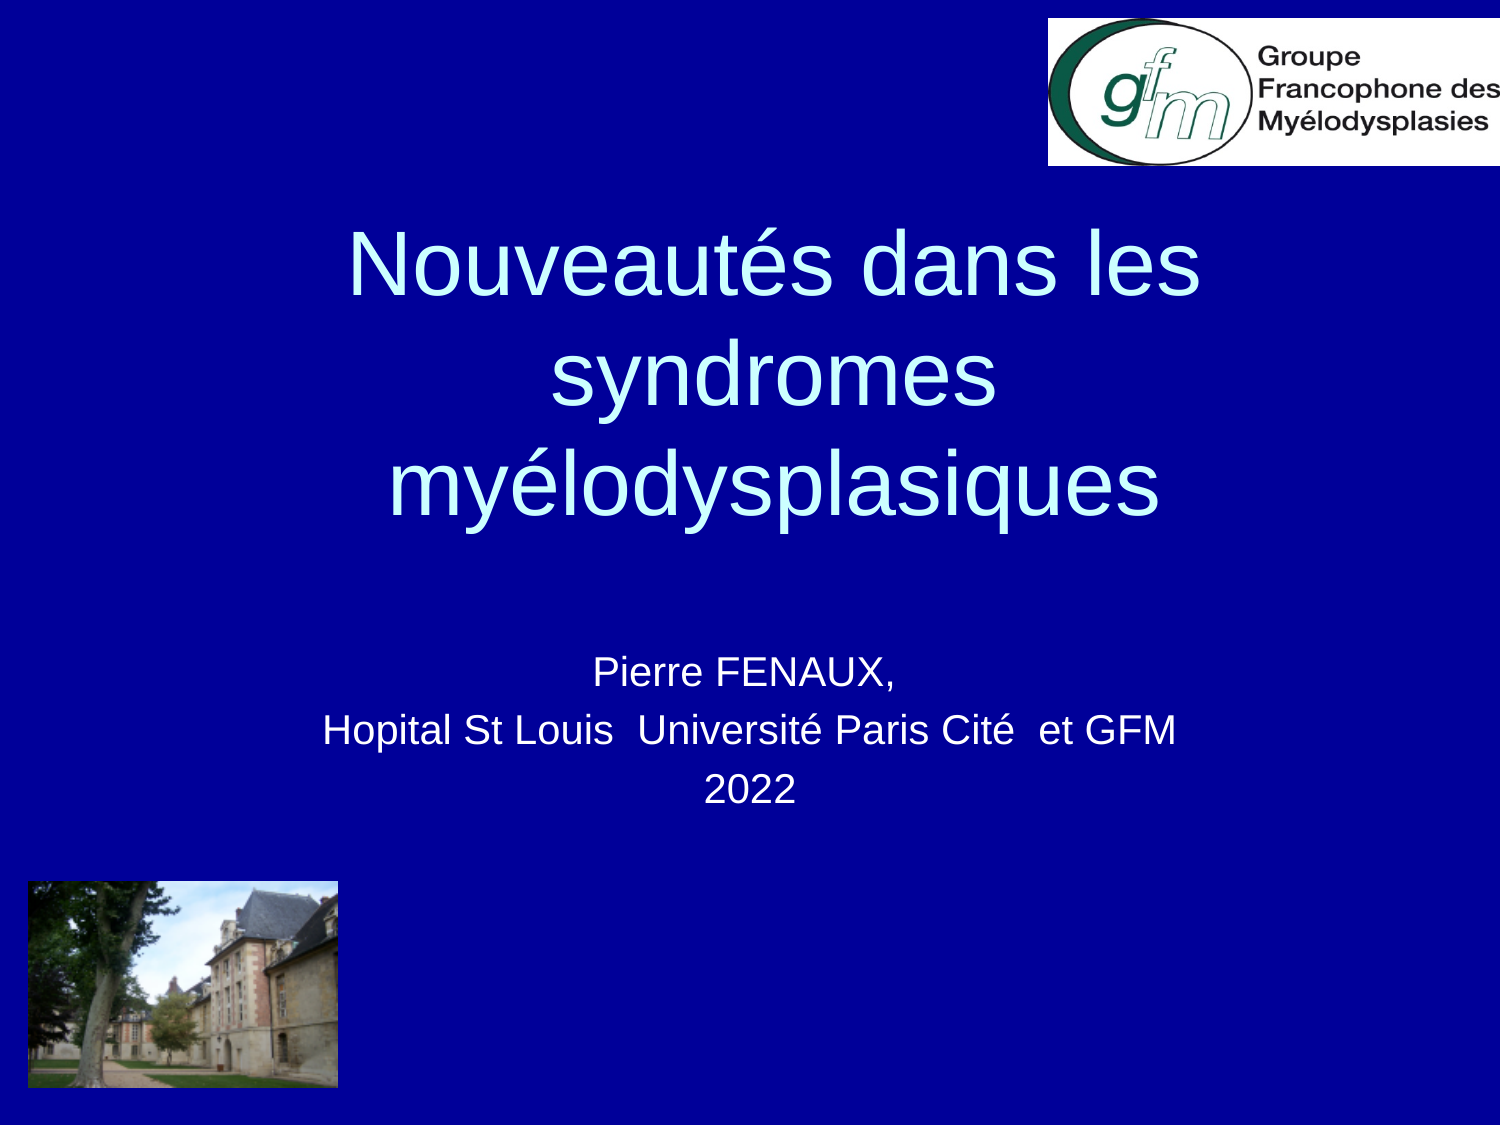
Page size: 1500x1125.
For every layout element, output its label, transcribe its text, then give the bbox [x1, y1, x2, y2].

title Nouveautés dans les syndromes myélodysplasiques [137, 275, 1413, 463]
picture [28, 881, 339, 1088]
subtitle Pierre FENAUX, Hopital St Louis Université Paris Cité et GFM 2022 [225, 637, 1275, 925]
picture [1048, 18, 1500, 166]
